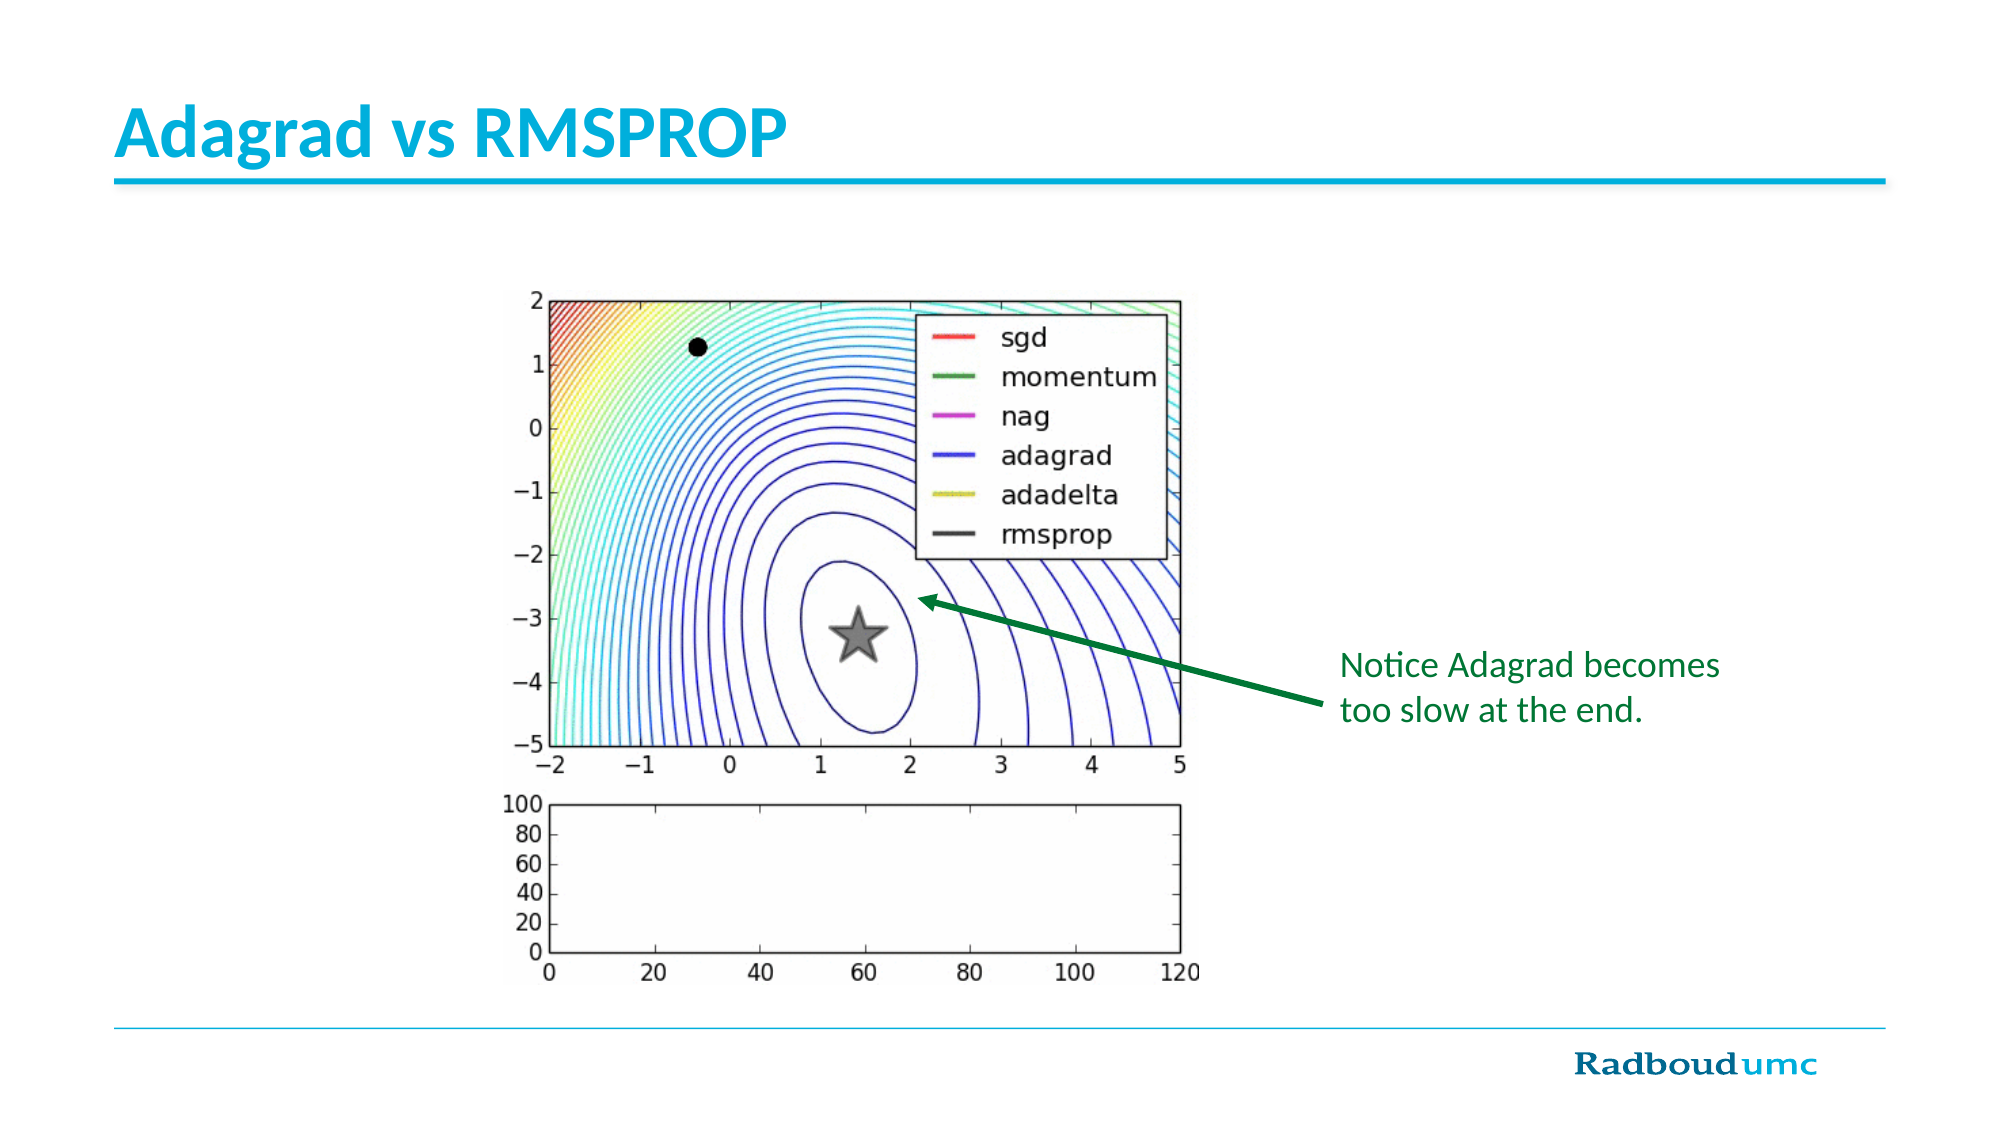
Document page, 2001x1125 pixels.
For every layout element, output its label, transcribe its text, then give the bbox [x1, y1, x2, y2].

picture [503, 290, 1200, 985]
text_box Notice Adagrad becomes too slow at the end. [1325, 632, 1736, 738]
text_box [917, 597, 1324, 705]
title Adagrad vs RMSPROP [114, 85, 1886, 173]
